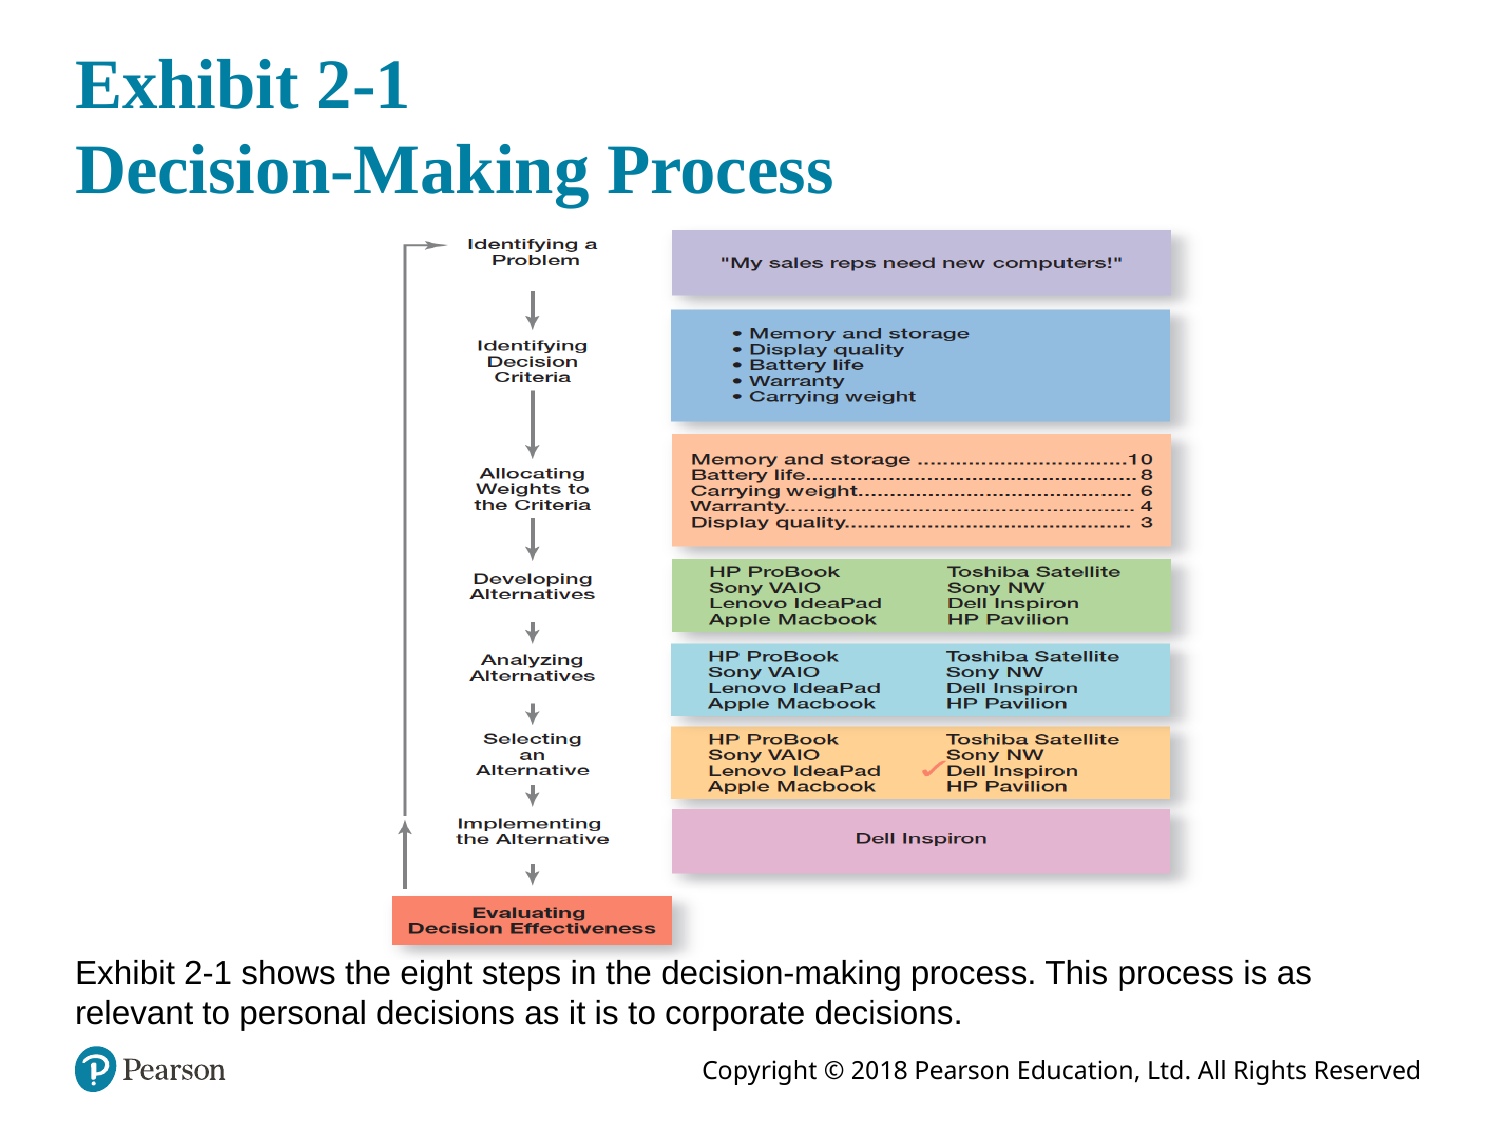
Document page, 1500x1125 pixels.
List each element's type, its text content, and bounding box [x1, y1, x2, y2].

title Exhibit 2-1 Decision-Making Process [75, 37, 1425, 213]
picture [358, 208, 1217, 960]
list Exhibit 2-1 shows the eight steps in the decision-making process. This process is as relevant to personal decisions as it is to corporate decisions. [75, 880, 1425, 1031]
